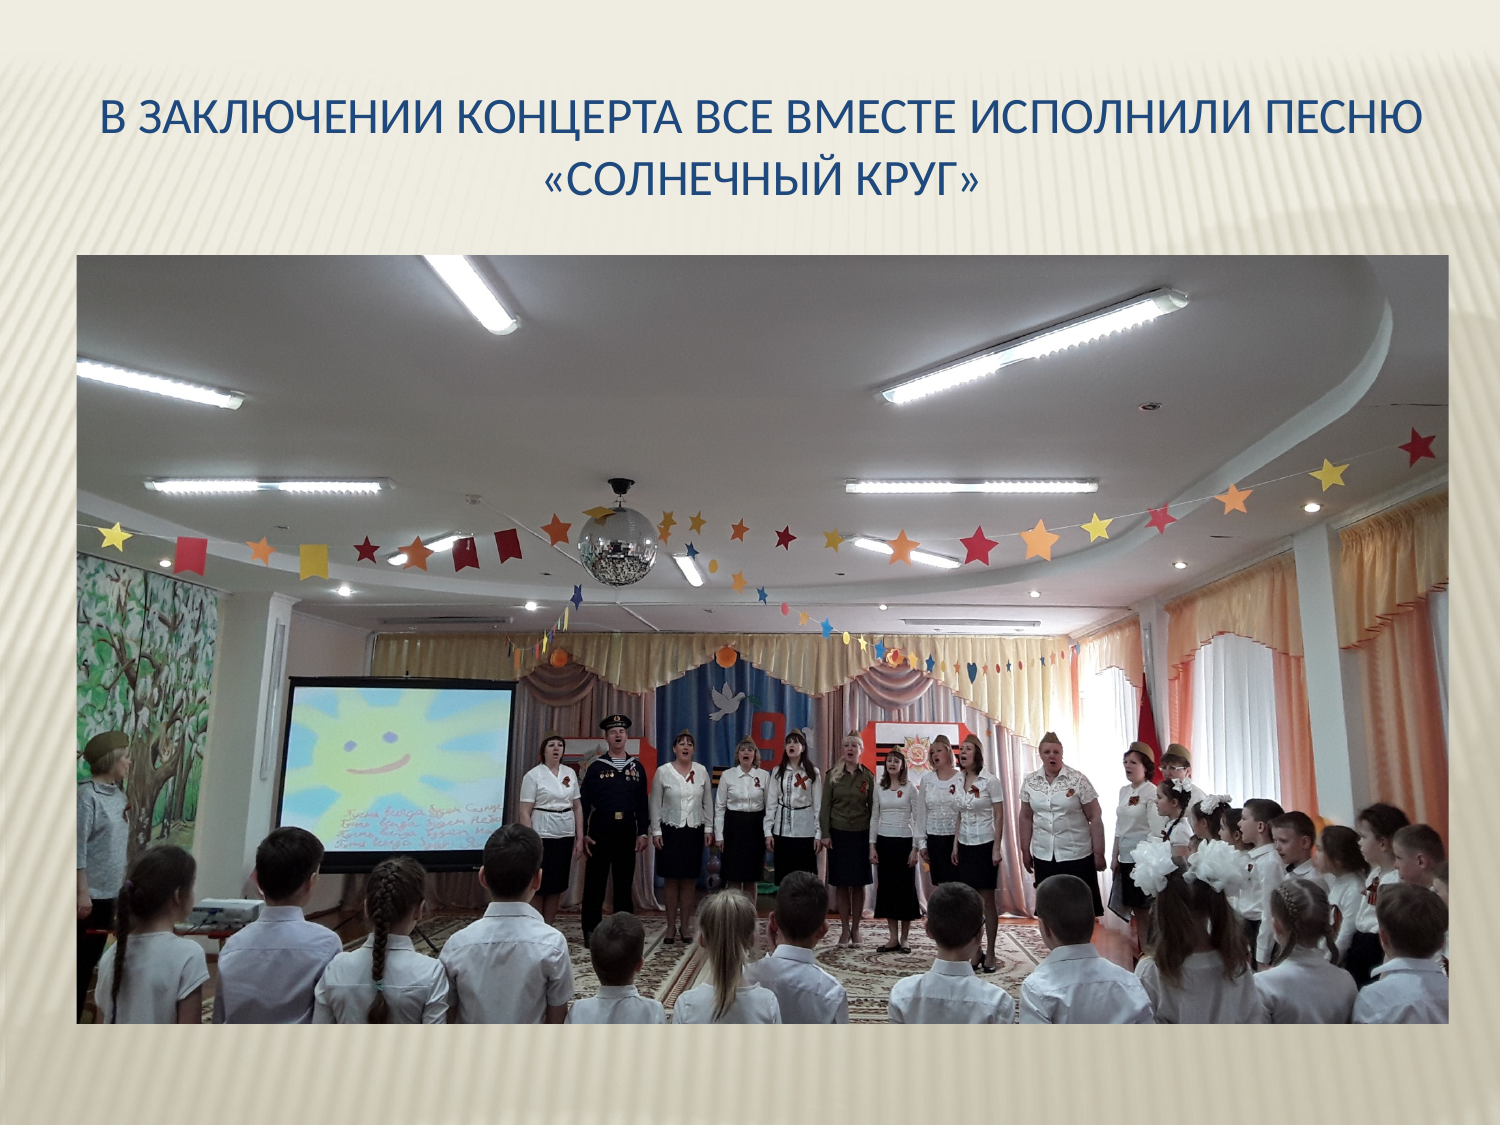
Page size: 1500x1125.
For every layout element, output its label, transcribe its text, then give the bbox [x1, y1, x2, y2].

title В заключении концерта все вместе исполнили песню «солнечный круг» [49, 75, 1475, 213]
picture [76, 255, 1449, 1024]
